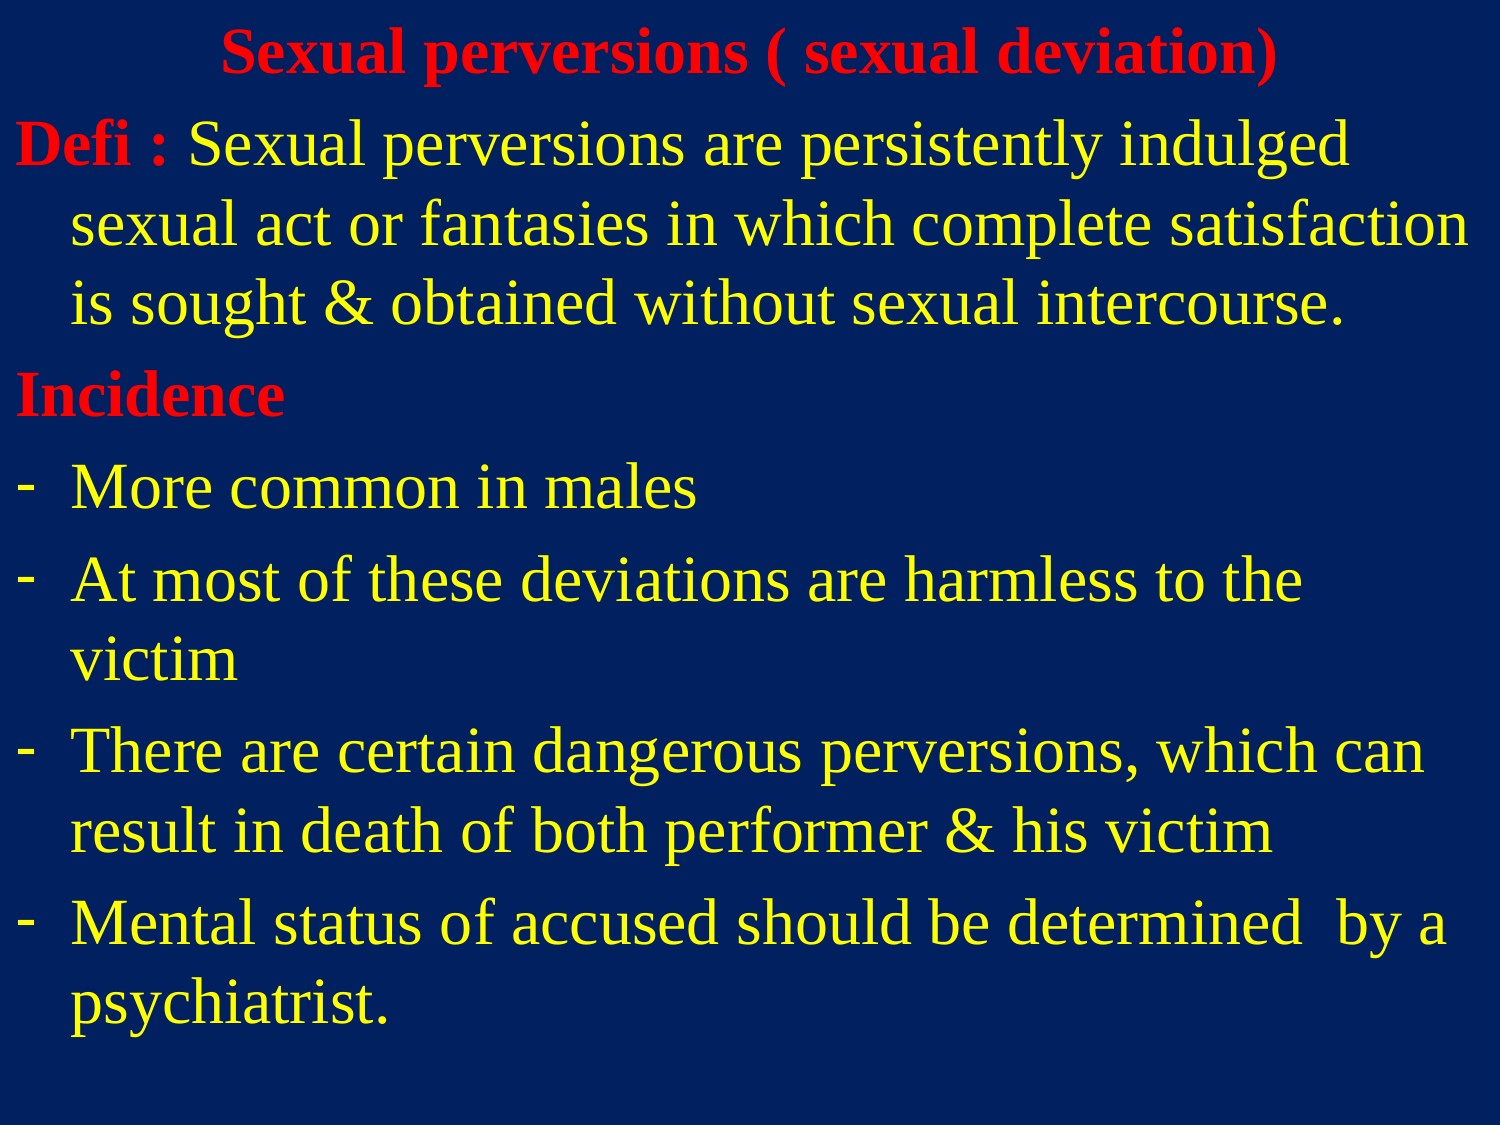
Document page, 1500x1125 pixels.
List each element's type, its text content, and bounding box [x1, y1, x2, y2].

list Sexual perversions ( sexual deviation) Defi : Sexual perversions are persistently indulged sexual act or fantasies in which complete satisfaction is sought & obtained without sexual intercourse. Incidence More common in males At most of these deviations are harmless to the victim There are certain dangerous perversions, which can result in death of both performer & his victim Mental status of accused should be determined by a psychiatrist. [0, 0, 1500, 1125]
